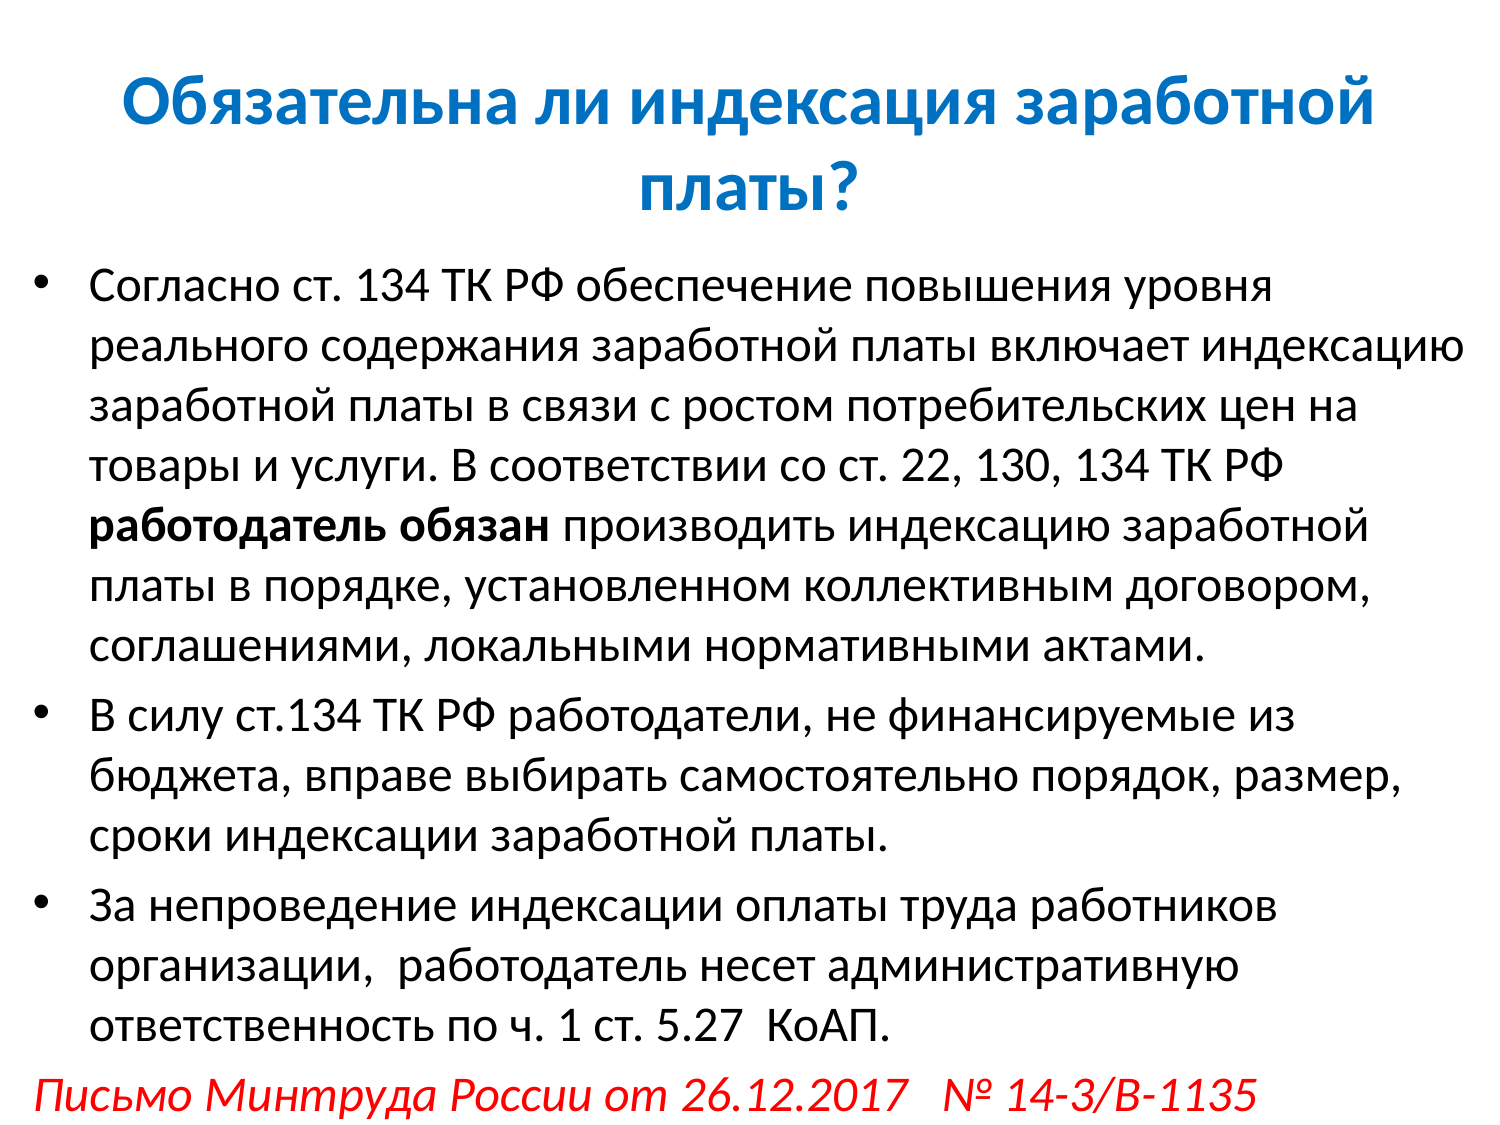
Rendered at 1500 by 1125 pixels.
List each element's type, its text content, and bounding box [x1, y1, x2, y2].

title Обязательна ли индексация заработной платы? [75, 45, 1425, 233]
list Согласно ст. 134 ТК РФ обеспечение повышения уровня реального содержания заработной платы включает индексацию заработной платы в связи с ростом потребительских цен на товары и услуги. В соответствии со ст. 22, 130, 134 ТК РФ работодатель обязан производить индексацию заработной платы в порядке, установленном коллективным договором, соглашениями, локальными нормативными актами. В силу ст.134 ТК РФ работодатели, не финансируемые из бюджета, вправе выбирать самостоятельно порядок, размер, сроки индексации заработной платы. За непроведение индексации оплаты труда работников организации, работодатель несет административную ответственность по ч. 1 ст. 5.27 КоАП. Письмо Минтруда России от 26.12.2017 № 14-3/В-1135 [17, 243, 1483, 1059]
